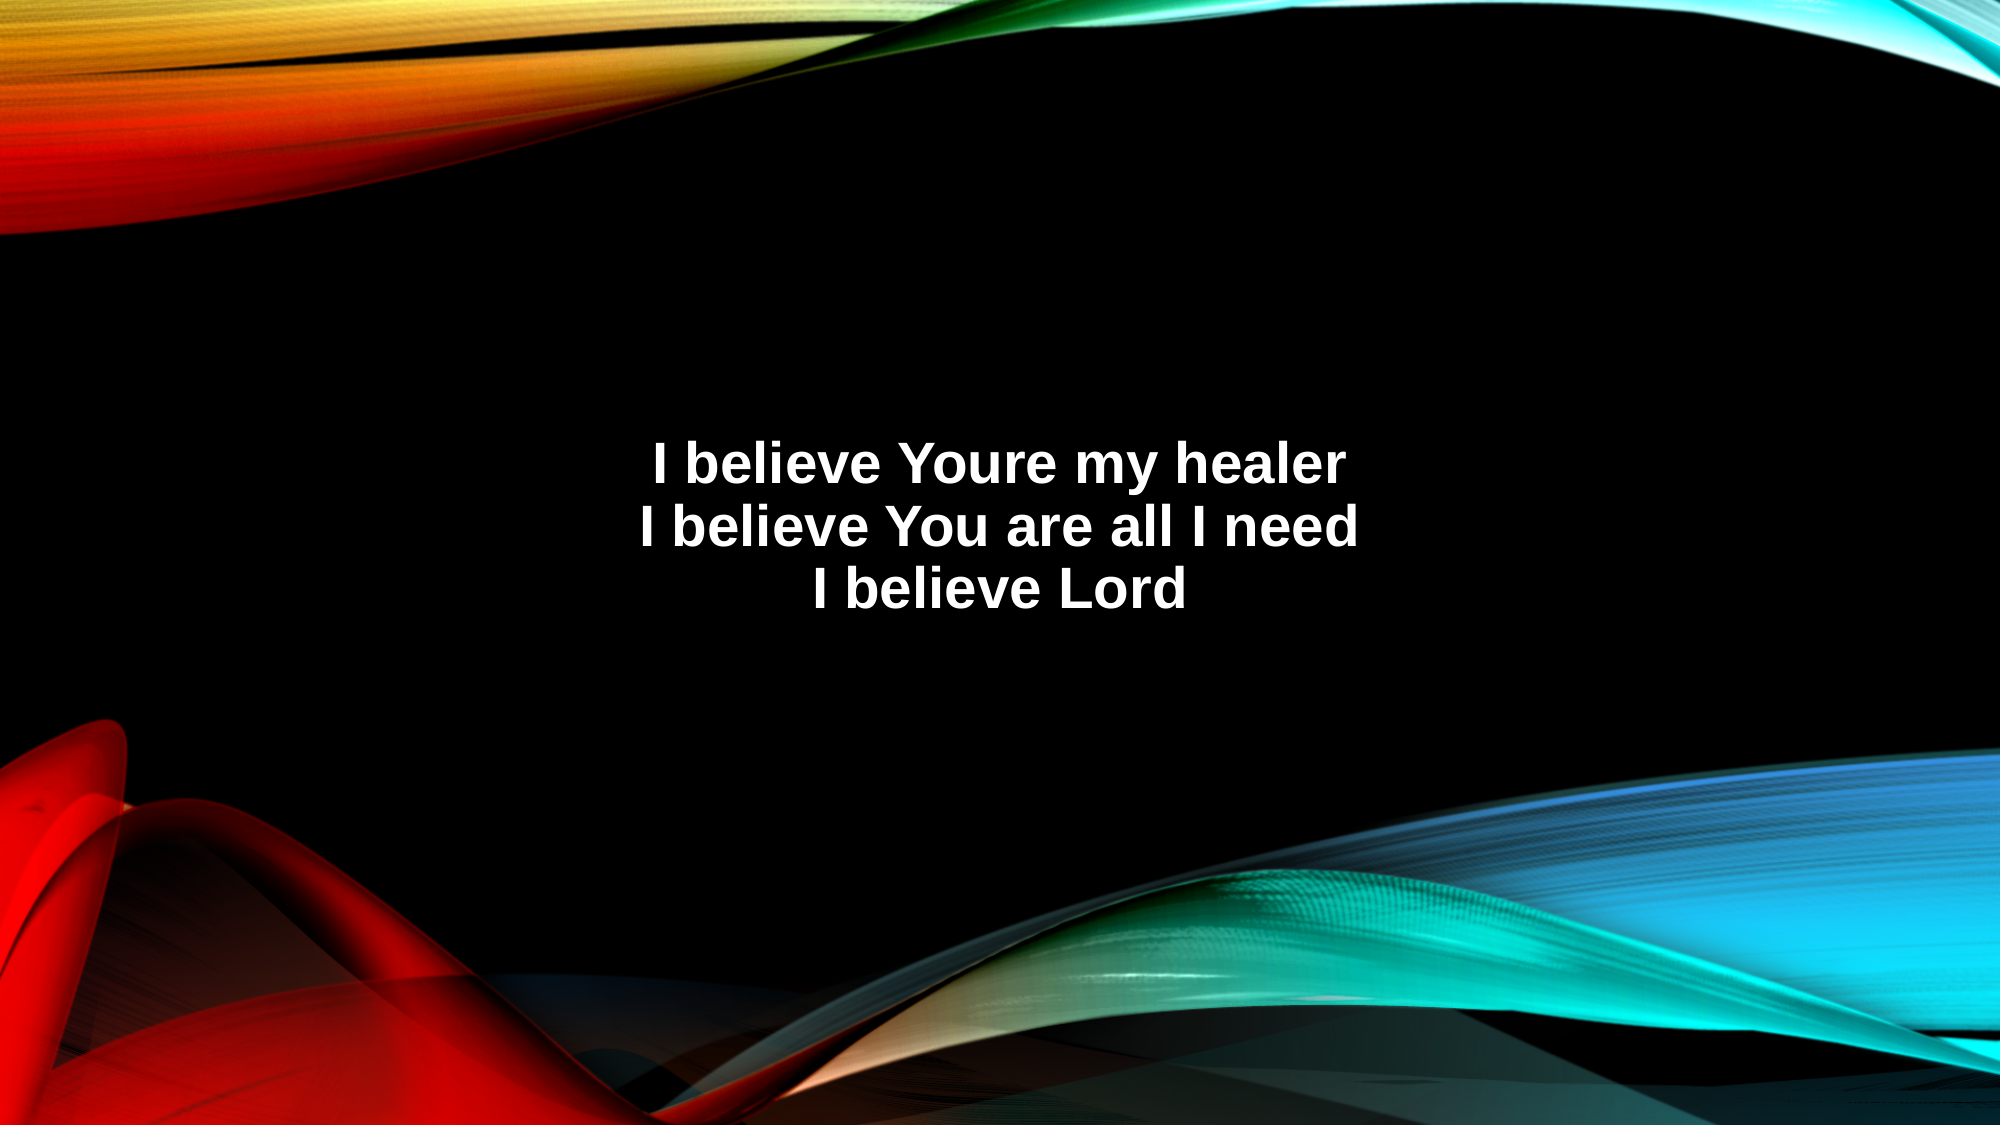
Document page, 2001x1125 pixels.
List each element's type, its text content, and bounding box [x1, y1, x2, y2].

subtitle I believe Youre my healer I believe You are all I need I believe Lord [0, 0, 2000, 1125]
